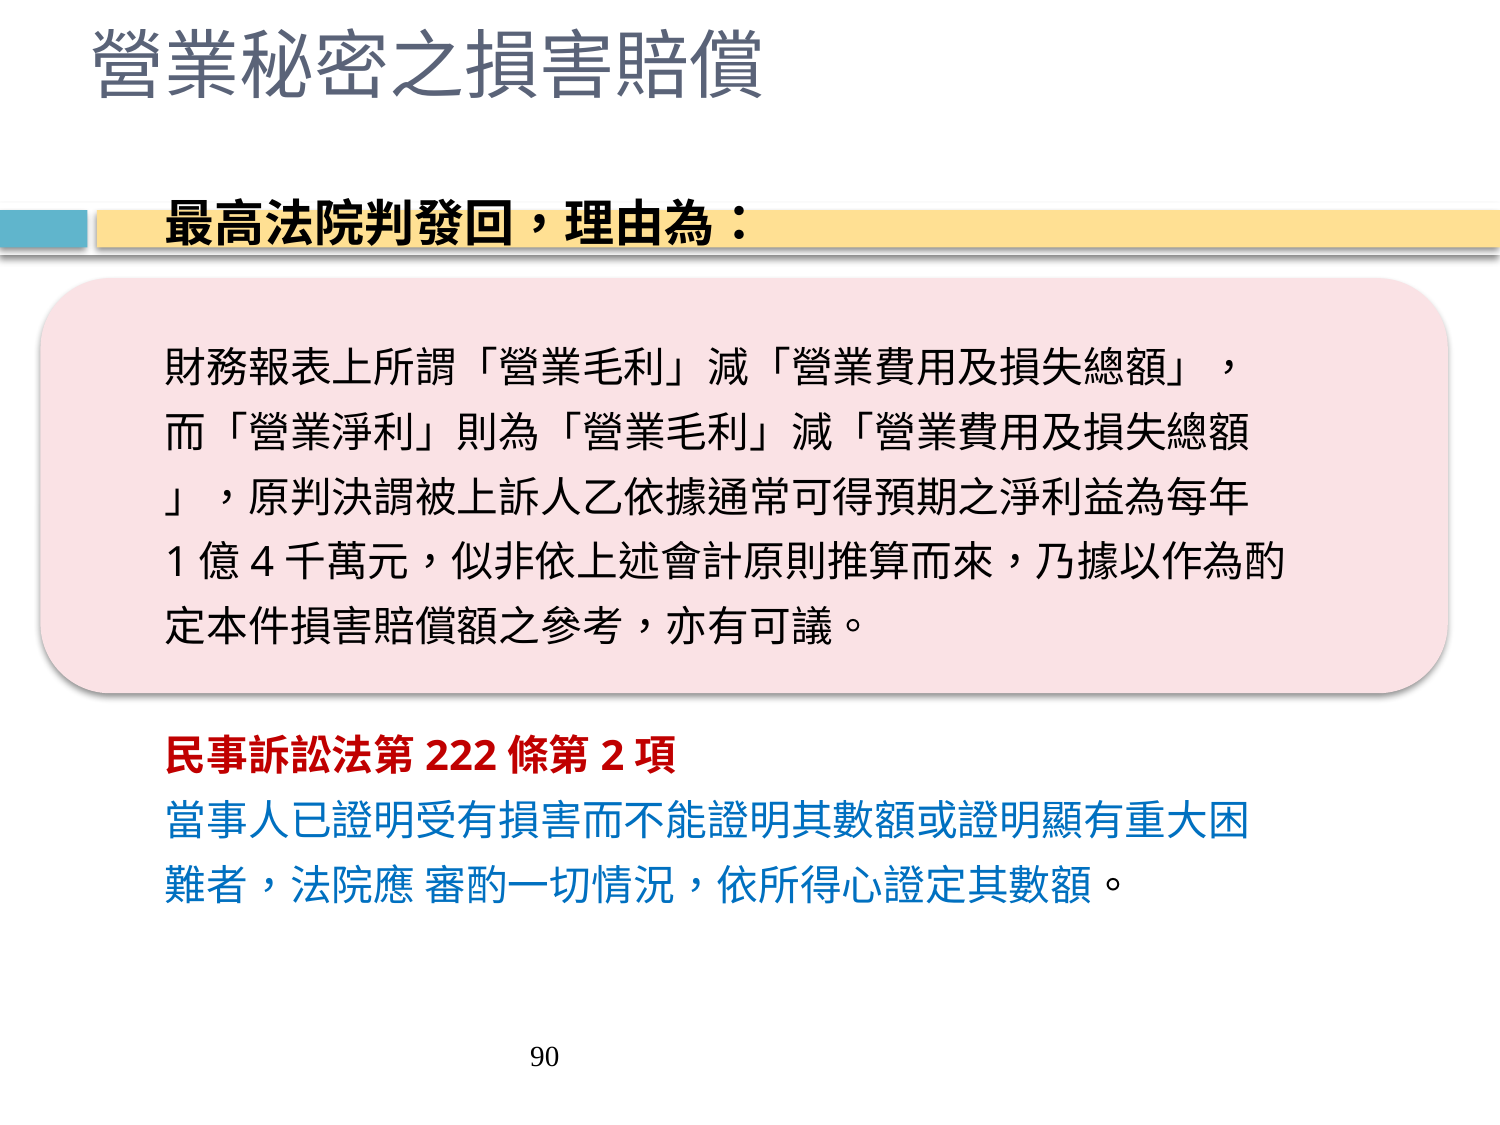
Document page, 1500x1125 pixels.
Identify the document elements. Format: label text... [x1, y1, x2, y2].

text_box [40, 278, 150, 694]
list 最高法院判發回，理由為： 財務報表上所謂「營業毛利」減「營業費用及損失總額」， 而「營業淨利」則為「營業毛利」減「營業費用及損失總額 」，原判決謂被上訴人乙依據通常可得預期之淨利益為每年 1億4千萬元，似非依上述會計原則推算而來，乃據以作為酌 定本件損害賠償額之參考，亦有可議。 民事訴訟法第222條第2項 當事人已證明受有損害而不能證明其數額或證明顯有重大困 難者，法院應 審酌一切情況，依所得心證定其數額。 [150, 184, 1500, 1125]
footer 90 [99, 1024, 990, 1085]
title 營業秘密之損害賠償 [75, 0, 1425, 126]
